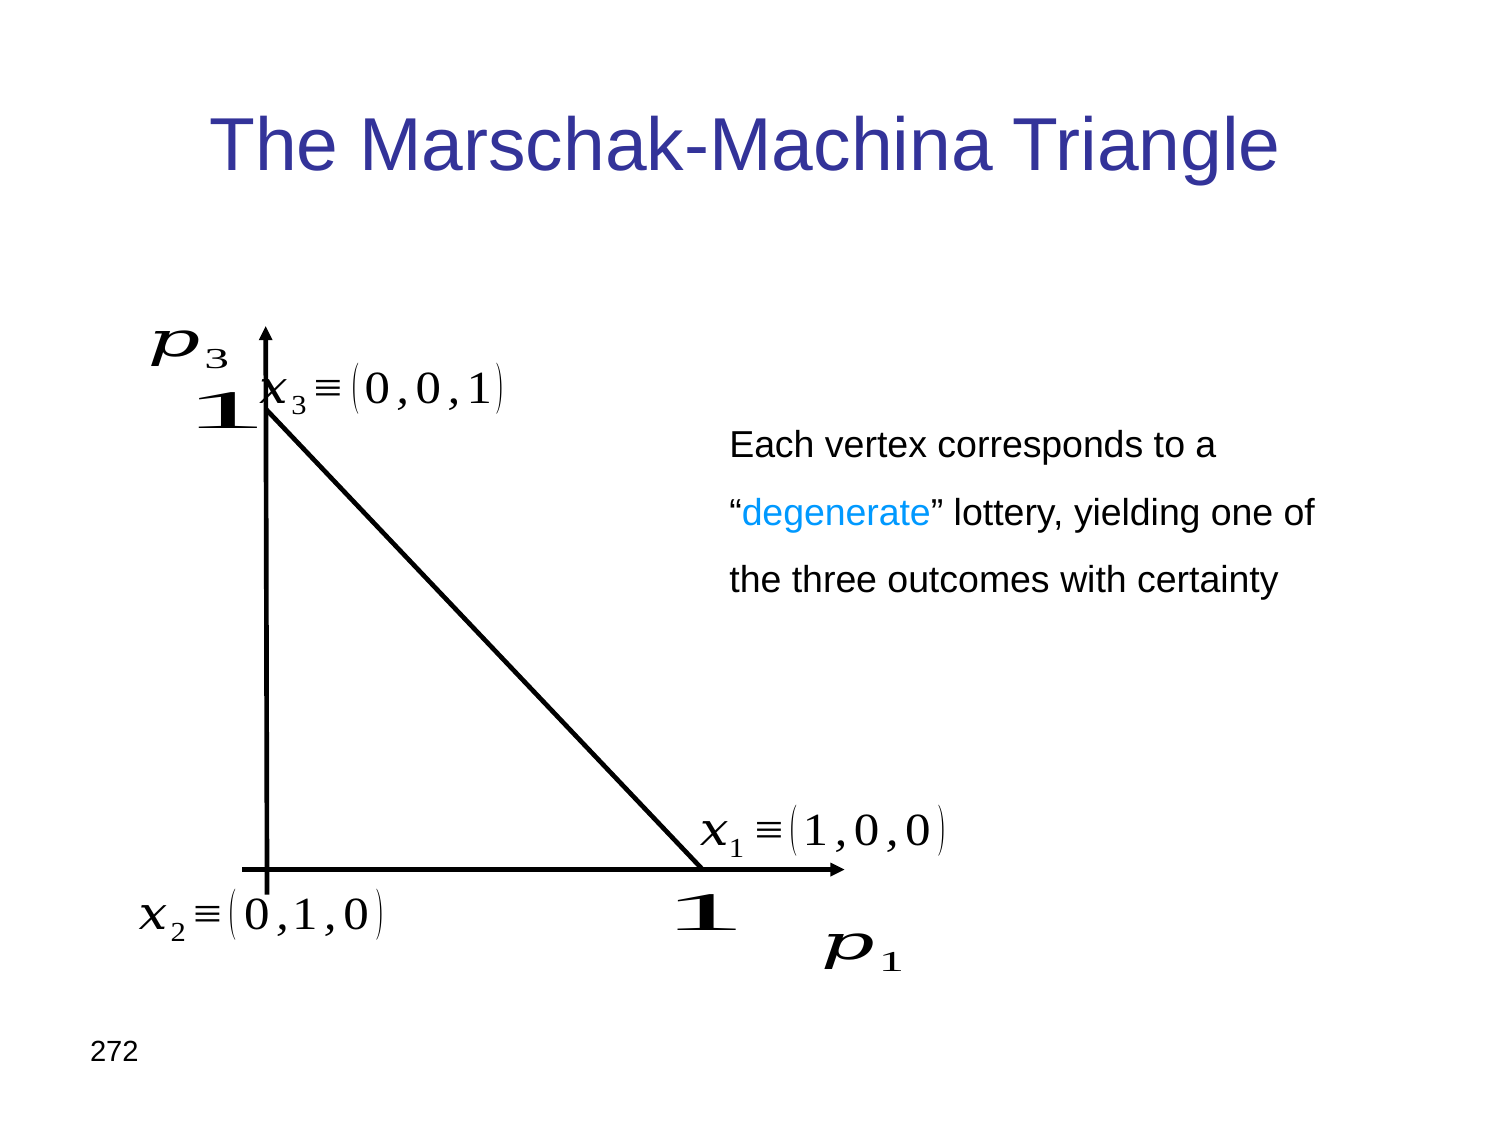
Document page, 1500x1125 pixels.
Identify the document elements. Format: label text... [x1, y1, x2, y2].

title The Marschak-Machina Triangle [70, 46, 1421, 235]
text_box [265, 408, 703, 870]
list [75, 262, 1425, 1005]
text_box Each vertex corresponds to a “degenerate” lottery, yielding one of the three outcomes with certainty [714, 390, 1375, 608]
slide_number 272 [74, 1024, 426, 1103]
